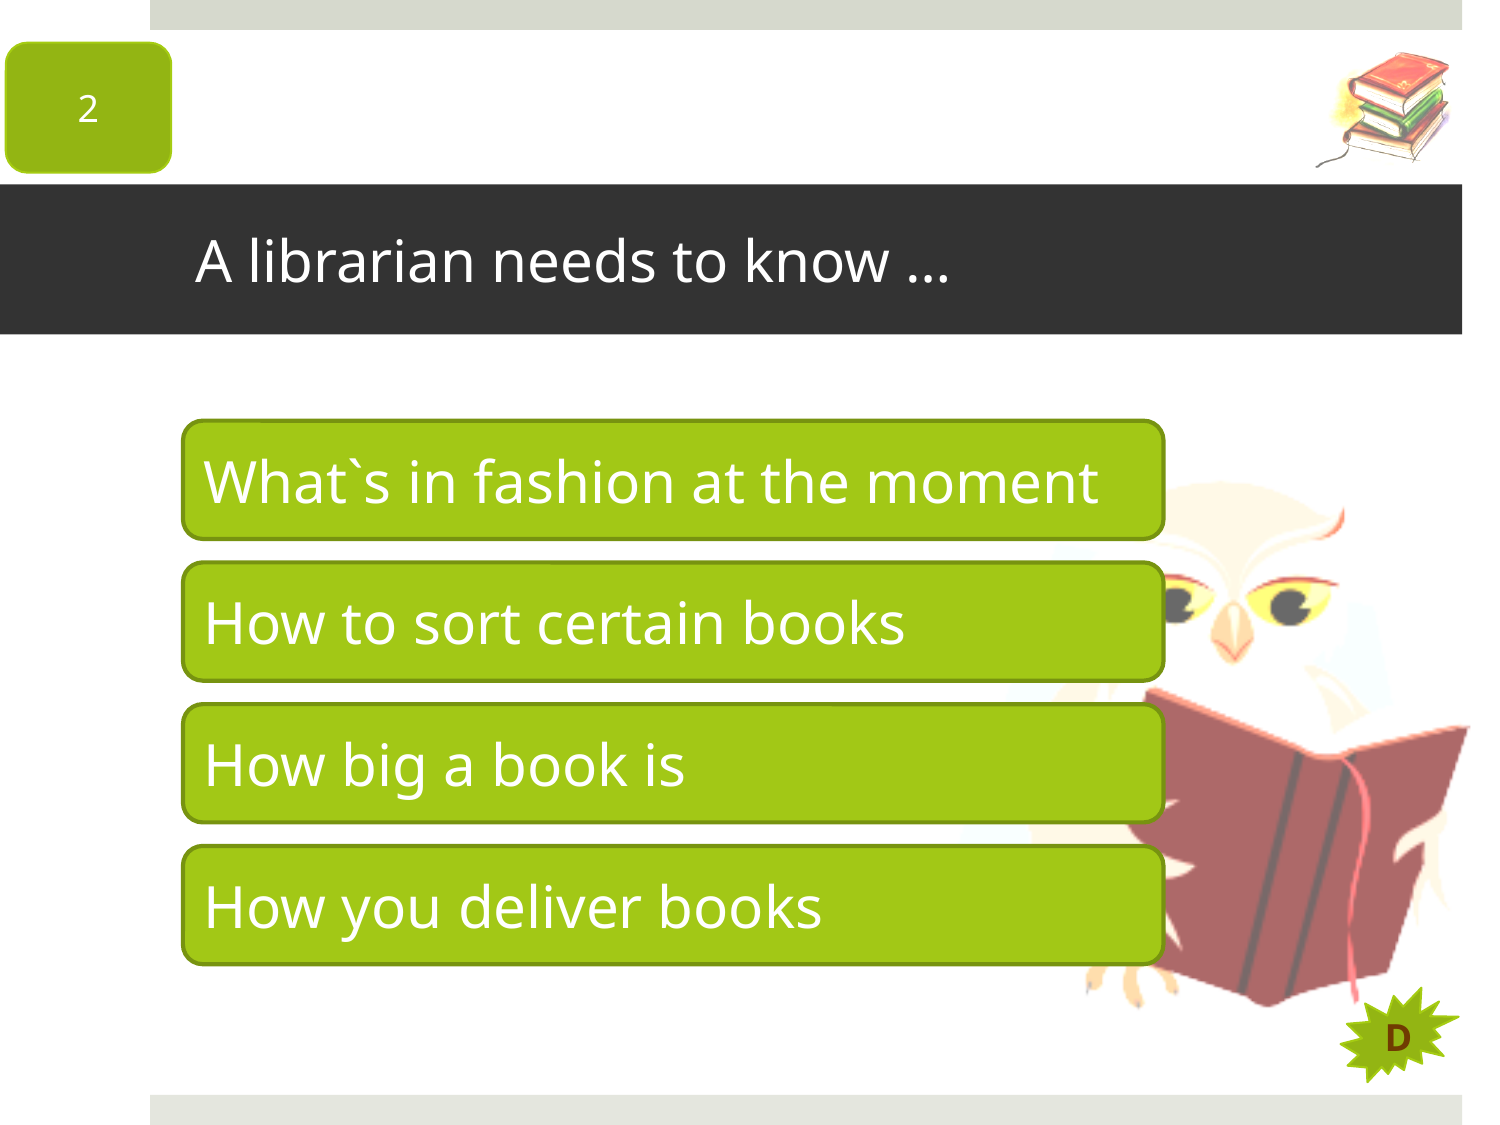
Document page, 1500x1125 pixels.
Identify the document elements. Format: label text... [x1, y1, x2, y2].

text_box D [1339, 986, 1460, 1084]
text_box 13 [1305, 30, 1459, 184]
text_box What`s in fashion at the moment [180, 418, 1166, 542]
title A librarian needs to know … [0, 184, 1463, 335]
text_box How to sort certain books [180, 560, 1166, 683]
text_box 2 [4, 41, 173, 174]
text_box How big a book is [180, 702, 1166, 825]
text_box How you deliver books [180, 843, 1166, 967]
